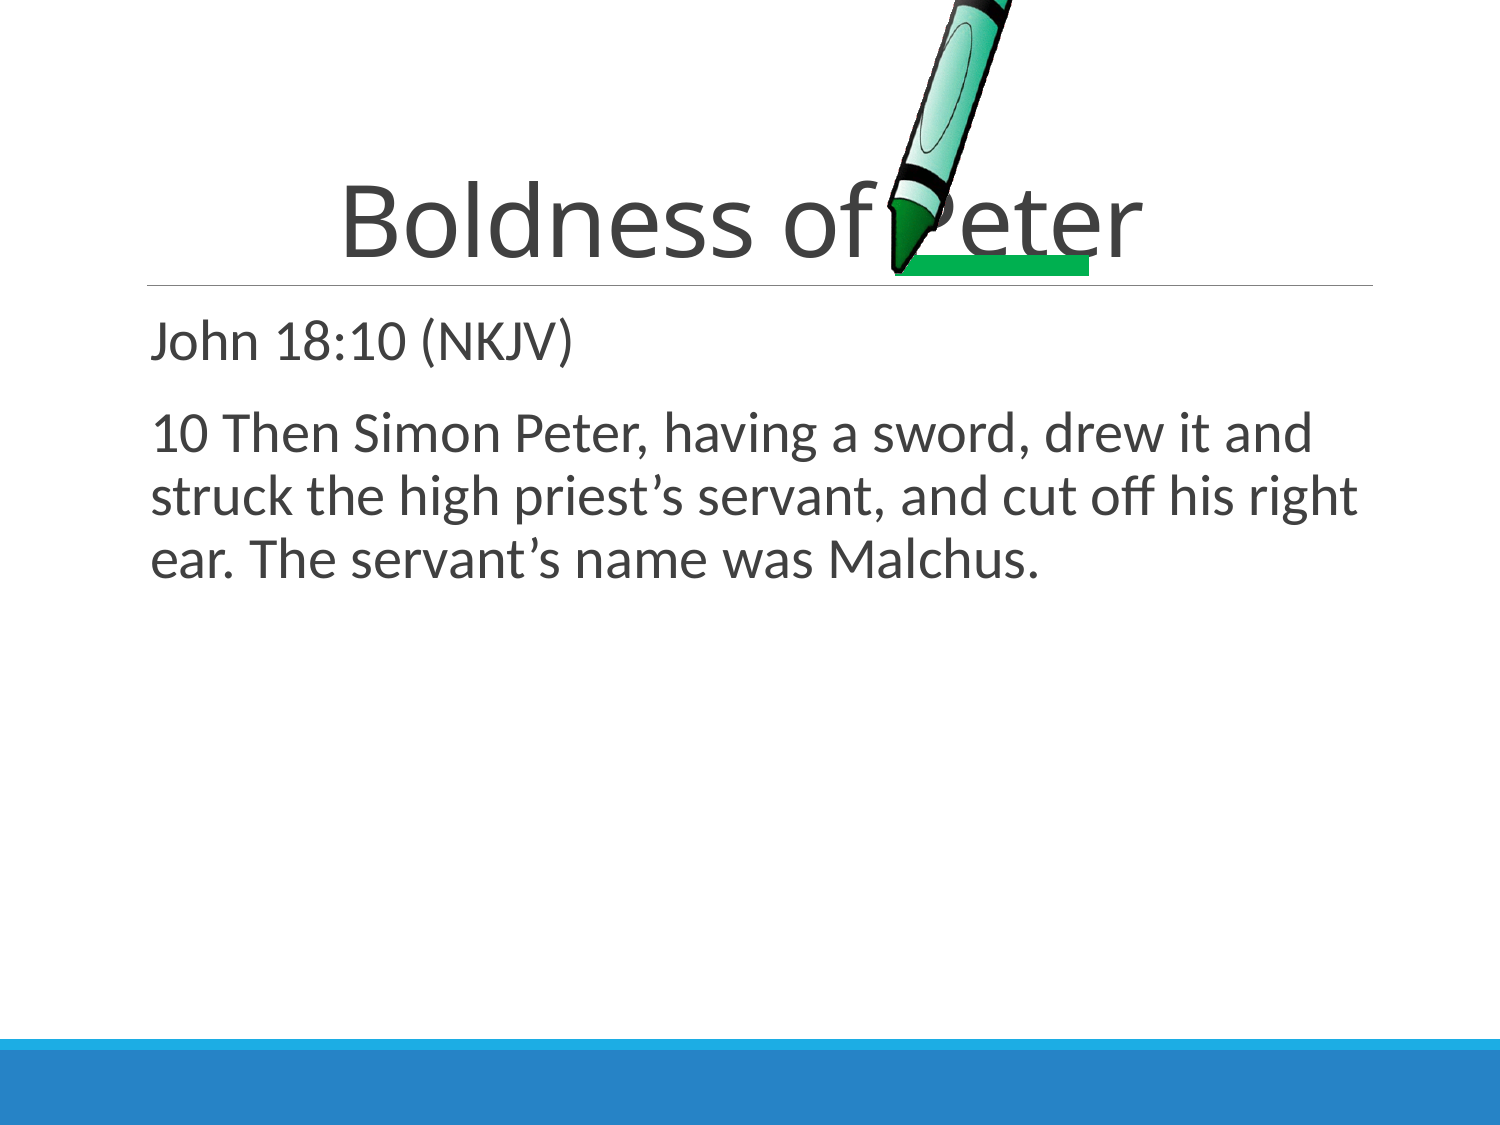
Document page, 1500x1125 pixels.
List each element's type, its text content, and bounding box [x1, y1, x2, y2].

title Boldness of Peter [1031, 47, 1373, 285]
title Boldness of Peter [135, 47, 872, 285]
picture [875, 0, 1023, 286]
list John 18:10 (NKJV) 10 Then Simon Peter, having a sword, drew it and struck the high priest’s servant, and cut off his right ear. The servant’s name was Malchus. [135, 302, 1373, 963]
